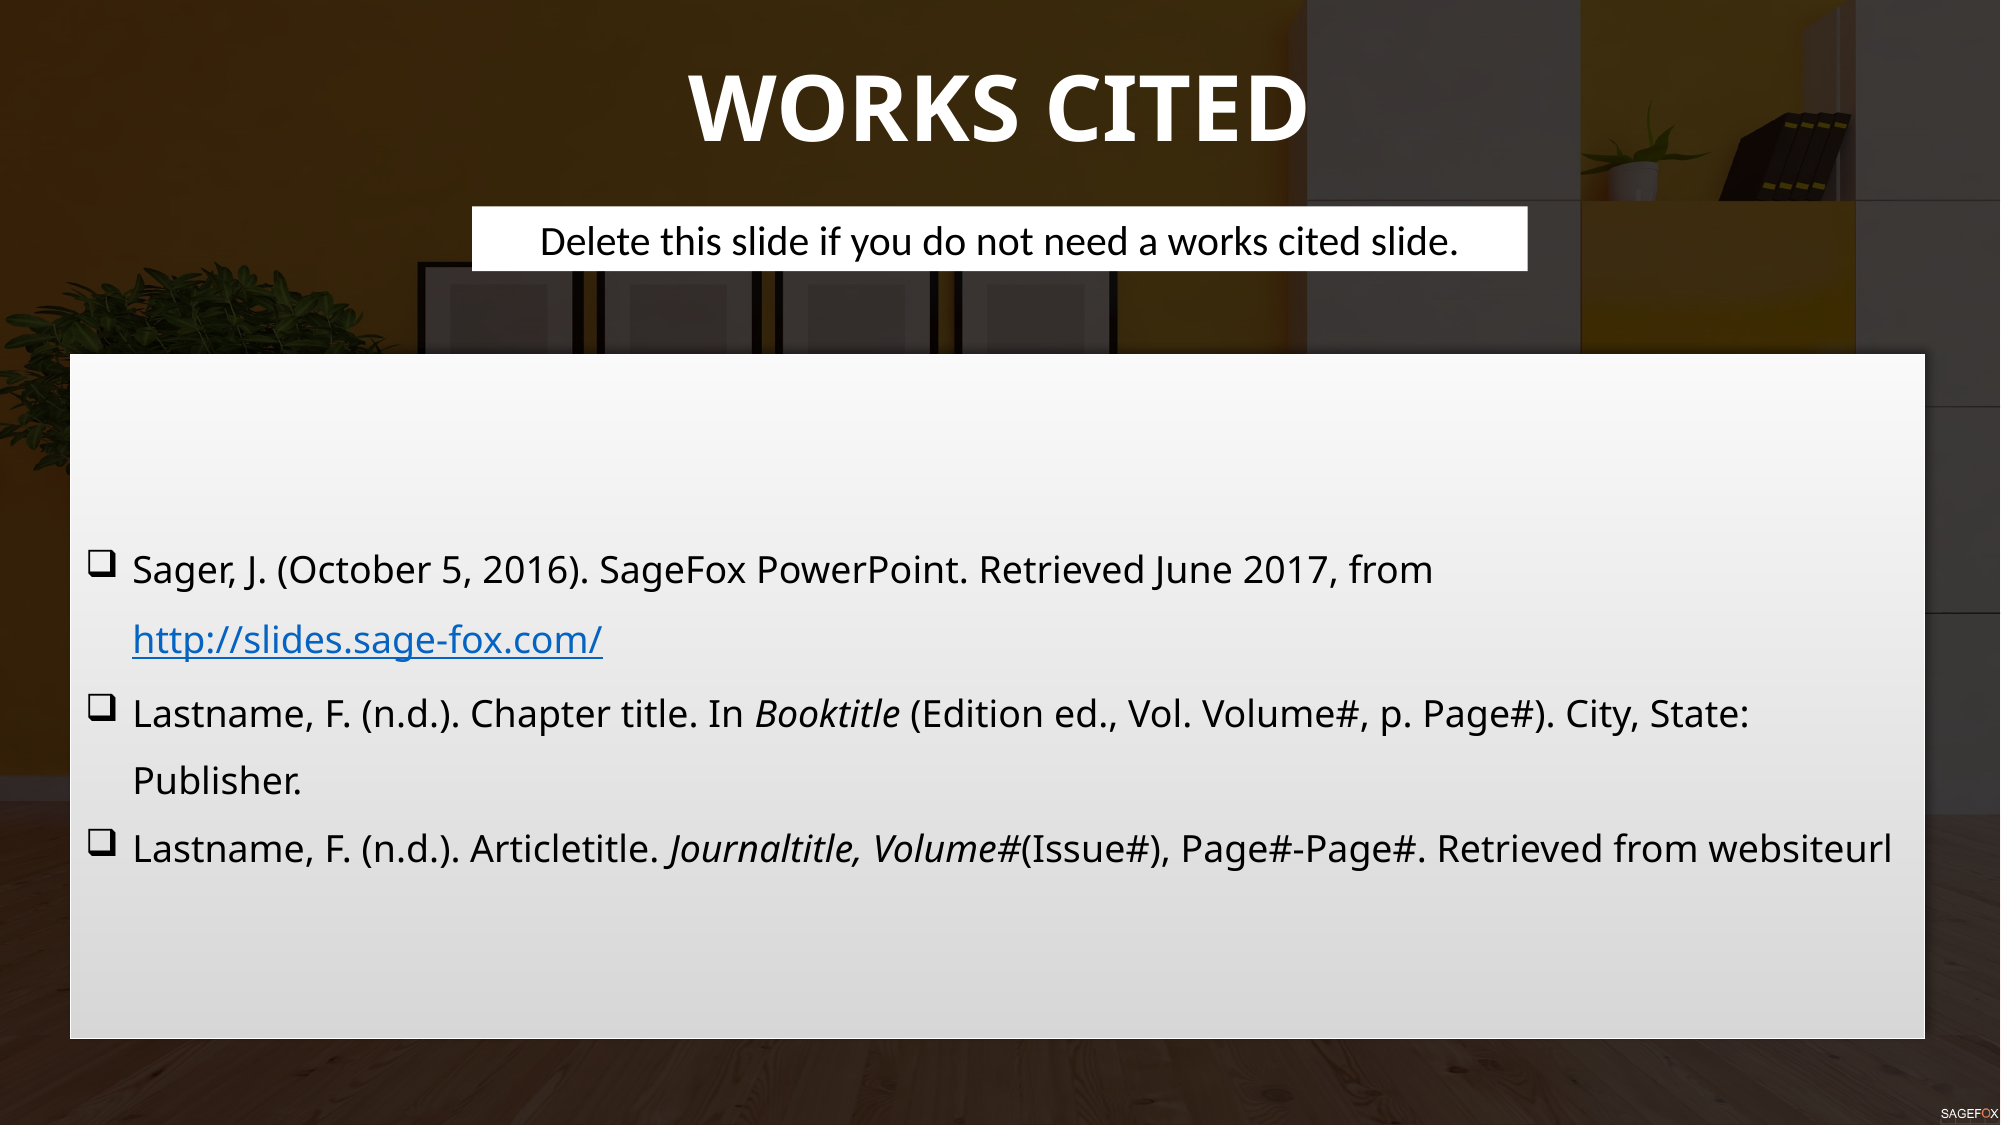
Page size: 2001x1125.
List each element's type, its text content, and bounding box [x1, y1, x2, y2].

text_box WORKS CITED [548, 42, 1452, 167]
text_box Delete this slide if you do not need a works cited slide. [472, 206, 1528, 272]
picture [0, 0, 2001, 1125]
text_box Sager, J. (October 5, 2016). SageFox PowerPoint. Retrieved June 2017, from http://slides.sage-fox.com/ Lastname, F. (n.d.). Chapter title. In Booktitle (Edition ed., Vol. Volume#, p. Page#). City, State: Publisher. Lastname, F. (n.d.). Articletitle. Journaltitle, Volume#(Issue#), Page#-Page#. Retrieved from websiteurl [70, 354, 1925, 1039]
